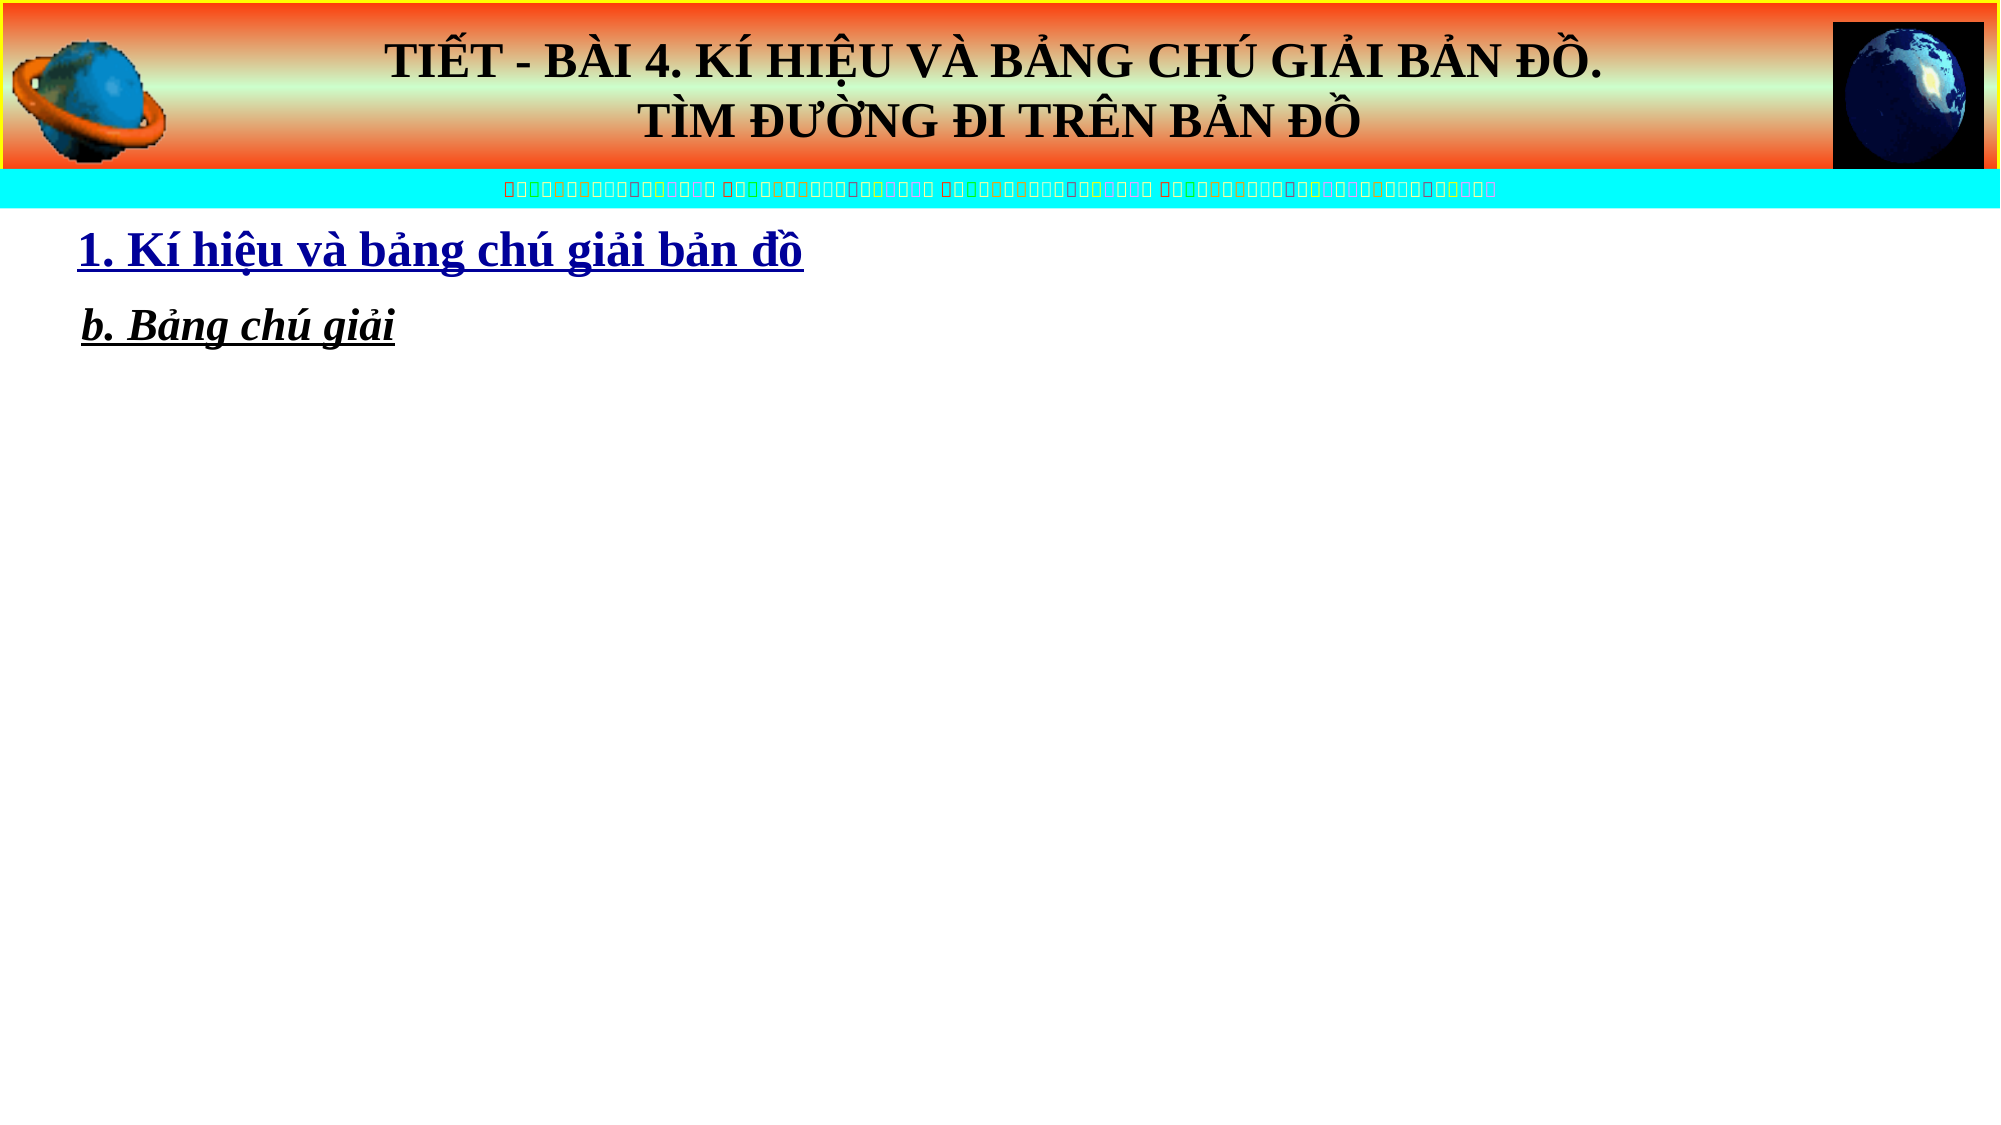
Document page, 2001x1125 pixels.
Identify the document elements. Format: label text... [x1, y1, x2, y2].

text_box b. Bảng chú giải [66, 287, 634, 358]
title 1. Kí hiệu và bảng chú giải bản đồ [50, 200, 1134, 300]
picture [1833, 22, 1984, 169]
picture [0, 0, 180, 202]
text_box TIẾT - BÀI 4. KÍ HIỆU VÀ BẢNG CHÚ GIẢI BẢN ĐỒ. TÌM ĐƯỜNG ĐI TRÊN BẢN ĐỒ [180, 0, 2000, 168]
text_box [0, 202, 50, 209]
text_box     [180, 168, 2000, 209]
